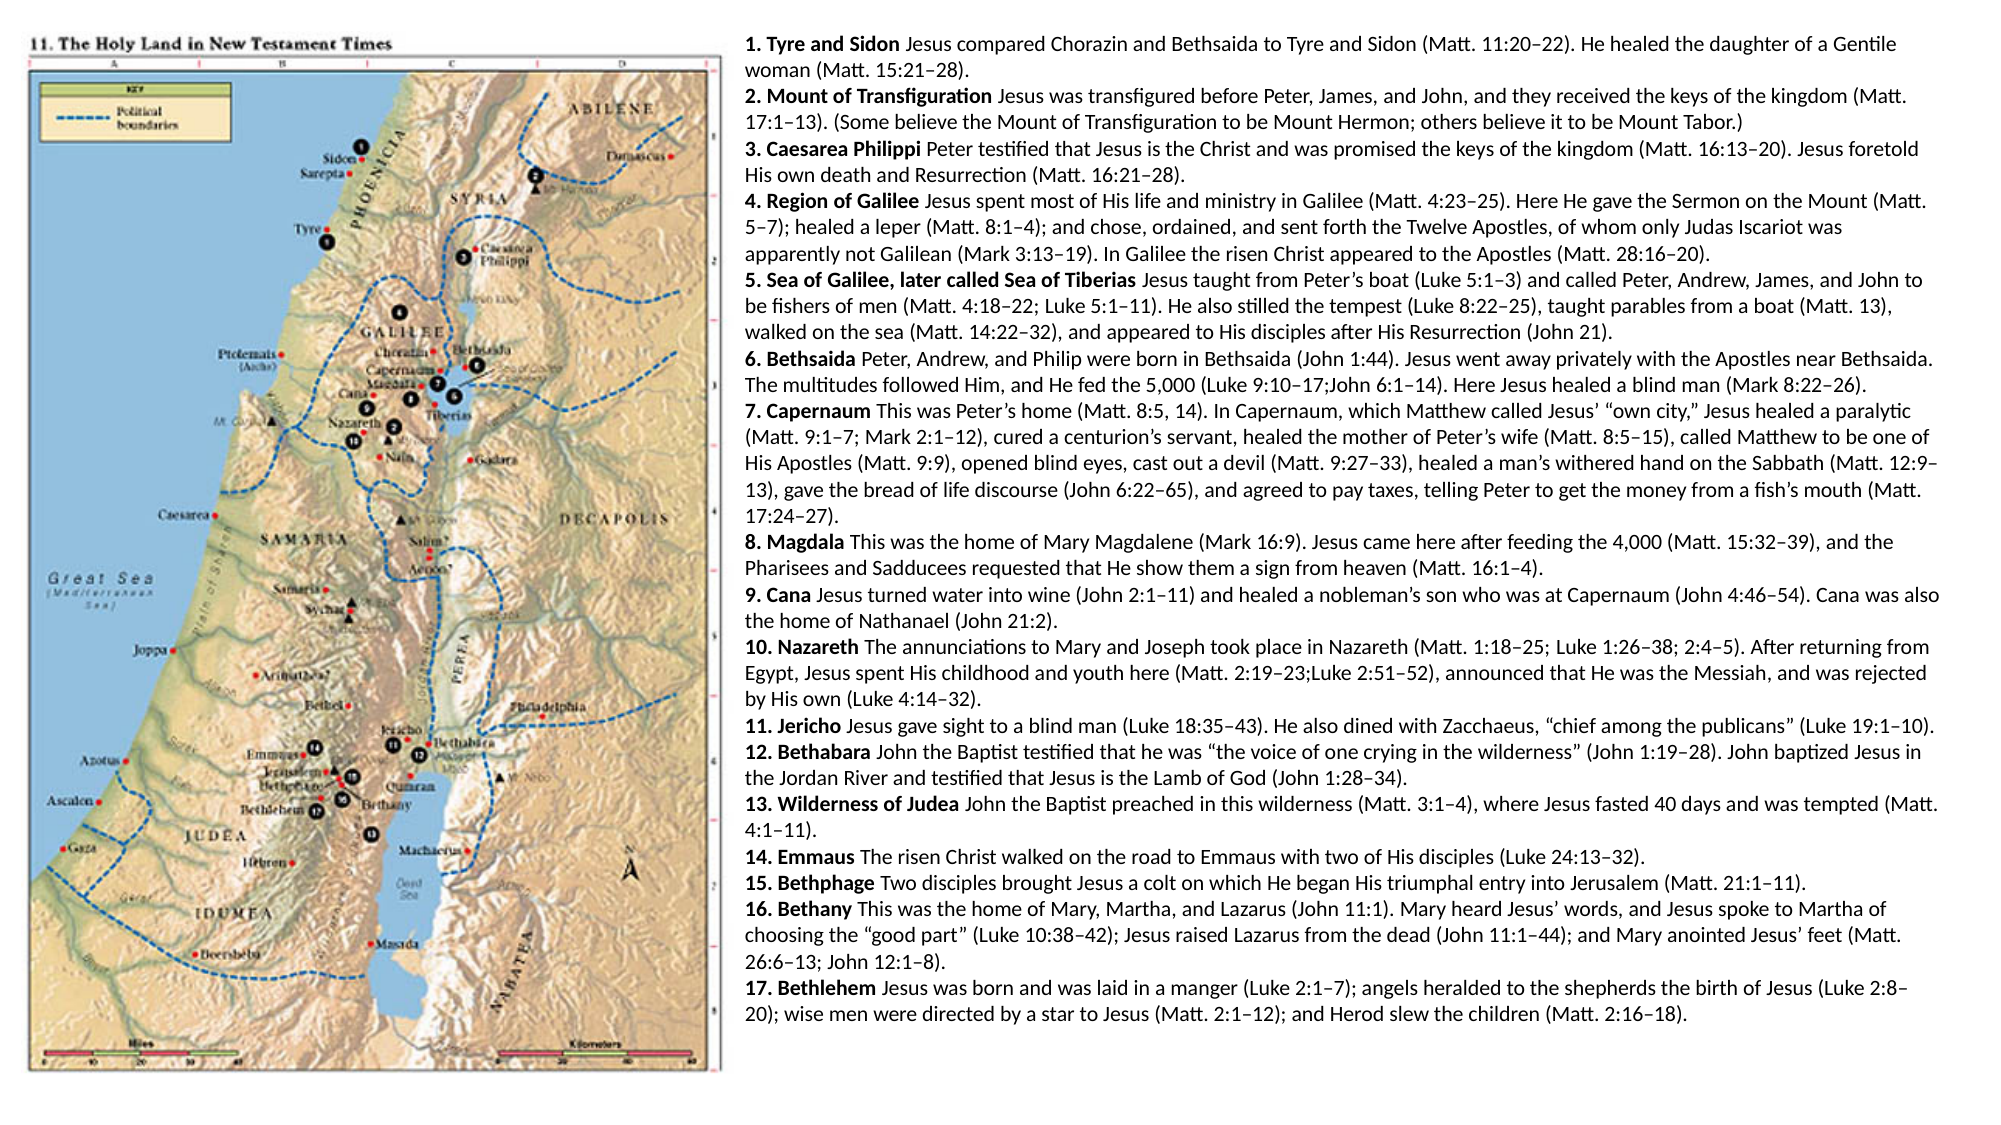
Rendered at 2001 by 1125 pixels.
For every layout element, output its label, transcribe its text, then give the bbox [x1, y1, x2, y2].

text_box 1. Tyre and Sidon Jesus compared Chorazin and Bethsaida to Tyre and Sidon (Matt. 11:20–22). He healed the daughter of a Gentile woman (Matt. 15:21–28). 2. Mount of Transfiguration Jesus was transfigured before Peter, James, and John, and they received the keys of the kingdom (Matt. 17:1–13). (Some believe the Mount of Transfiguration to be Mount Hermon; others believe it to be Mount Tabor.) 3. Caesarea Philippi Peter testified that Jesus is the Christ and was promised the keys of the kingdom (Matt. 16:13–20). Jesus foretold His own death and Resurrection (Matt. 16:21–28). 4. Region of Galilee Jesus spent most of His life and ministry in Galilee (Matt. 4:23–25). Here He gave the Sermon on the Mount (Matt. 5–7); healed a leper (Matt. 8:1–4); and chose, ordained, and sent forth the Twelve Apostles, of whom only Judas Iscariot was apparently not Galilean (Mark 3:13–19). In Galilee the risen Christ appeared to the Apostles (Matt. 28:16–20). 5. Sea of Galilee, later called Sea of Tiberias Jesus taught from Peter’s boat (Luke 5:1–3) and called Peter, Andrew, James, and John to be fishers of men (Matt. 4:18–22; Luke 5:1–11). He also stilled the tempest (Luke 8:22–25), taught parables from a boat (Matt. 13), walked on the sea (Matt. 14:22–32), and appeared to His disciples after His Resurrection (John 21). 6. Bethsaida Peter, Andrew, and Philip were born in Bethsaida (John 1:44). Jesus went away privately with the Apostles near Bethsaida. The multitudes followed Him, and He fed the 5,000 (Luke 9:10–17;John 6:1–14). Here Jesus healed a blind man (Mark 8:22–26). 7. Capernaum This was Peter’s home (Matt. 8:5, 14). In Capernaum, which Matthew called Jesus’ “own city,” Jesus healed a paralytic (Matt. 9:1–7; Mark 2:1–12), cured a centurion’s servant, healed the mother of Peter’s wife (Matt. 8:5–15), called Matthew to be one of His Apostles (Matt. 9:9), opened blind eyes, cast out a devil (Matt. 9:27–33), healed a man’s withered hand on the Sabbath (Matt. 12:9–13), gave the bread of life discourse (John 6:22–65), and agreed to pay taxes, telling Peter to get the money from a fish’s mouth (Matt. 17:24–27). 8. Magdala This was the home of Mary Magdalene (Mark 16:9). Jesus came here after feeding the 4,000 (Matt. 15:32–39), and the Pharisees and Sadducees requested that He show them a sign from heaven (Matt. 16:1–4). 9. Cana Jesus turned water into wine (John 2:1–11) and healed a nobleman’s son who was at Capernaum (John 4:46–54). Cana was also the home of Nathanael (John 21:2). 10. Nazareth The annunciations to Mary and Joseph took place in Nazareth (Matt. 1:18–25; Luke 1:26–38; 2:4–5). After returning from Egypt, Jesus spent His childhood and youth here (Matt. 2:19–23;Luke 2:51–52), announced that He was the Messiah, and was rejected by His own (Luke 4:14–32). 11. Jericho Jesus gave sight to a blind man (Luke 18:35–43). He also dined with Zacchaeus, “chief among the publicans” (Luke 19:1–10). 12. Bethabara John the Baptist testified that he was “the voice of one crying in the wilderness” (John 1:19–28). John baptized Jesus in the Jordan River and testified that Jesus is the Lamb of God (John 1:28–34). 13. Wilderness of Judea John the Baptist preached in this wilderness (Matt. 3:1–4), where Jesus fasted 40 days and was tempted (Matt. 4:1–11). 14. Emmaus The risen Christ walked on the road to Emmaus with two of His disciples (Luke 24:13–32). 15. Bethphage Two disciples brought Jesus a colt on which He began His triumphal entry into Jerusalem (Matt. 21:1–11). 16. Bethany This was the home of Mary, Martha, and Lazarus (John 11:1). Mary heard Jesus’ words, and Jesus spoke to Martha of choosing the “good part” (Luke 10:38–42); Jesus raised Lazarus from the dead (John 11:1–44); and Mary anointed Jesus’ feet (Matt. 26:6–13; John 12:1–8). 17. Bethlehem Jesus was born and was laid in a manger (Luke 2:1–7); angels heralded to the shepherds the birth of Jesus (Luke 2:8–20); wise men were directed by a star to Jesus (Matt. 2:1–12); and Herod slew the children (Matt. 2:16–18). [730, 22, 1958, 1086]
picture [21, 31, 734, 1098]
